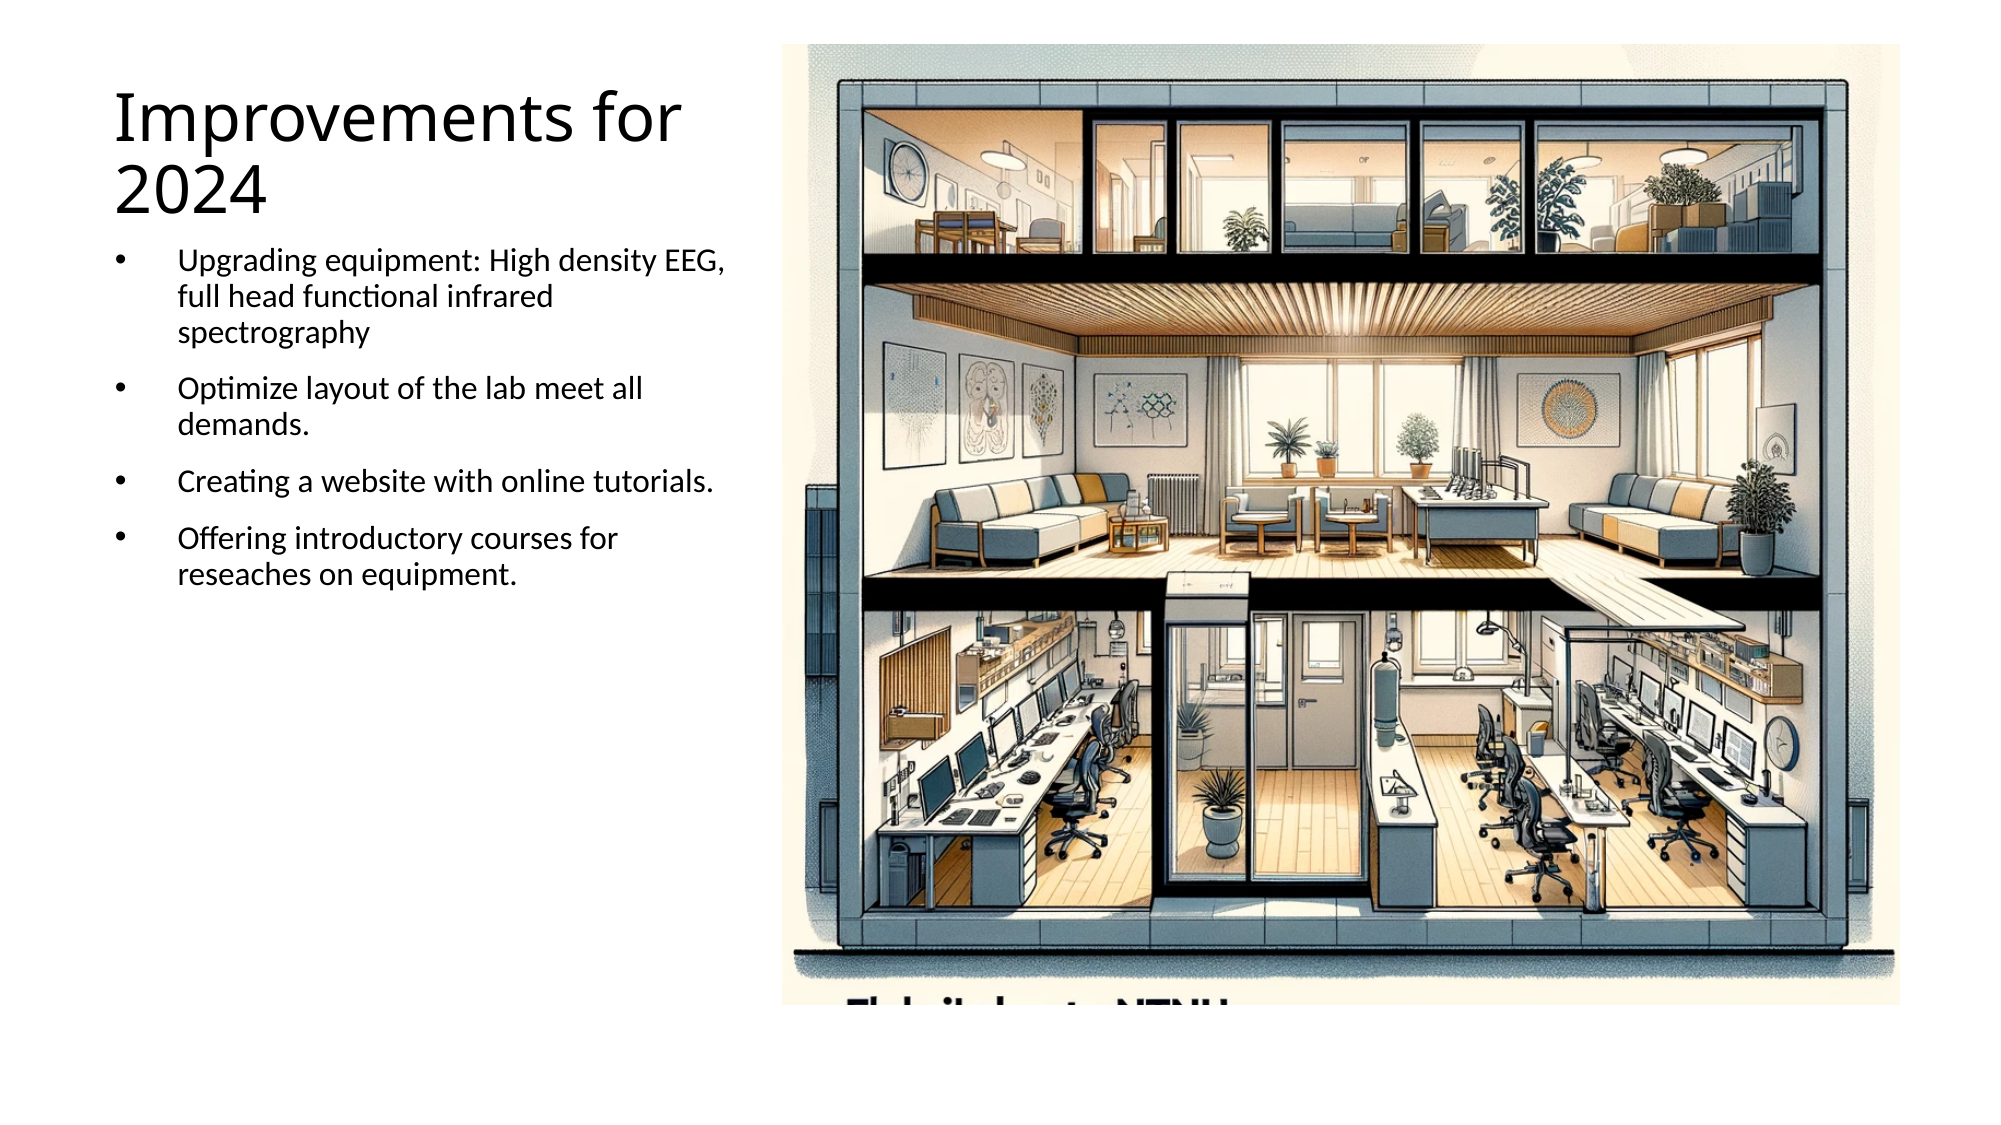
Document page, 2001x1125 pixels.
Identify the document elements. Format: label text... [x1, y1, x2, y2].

picture [781, 44, 1900, 1005]
list Upgrading equipment: High density EEG, full head functional infrared spectrography Optimize layout of the lab meet all demands. Creating a website with online tutorials. Offering introductory courses for reseaches on equipment. [99, 235, 758, 1005]
title Improvements for 2024 [99, 44, 758, 235]
